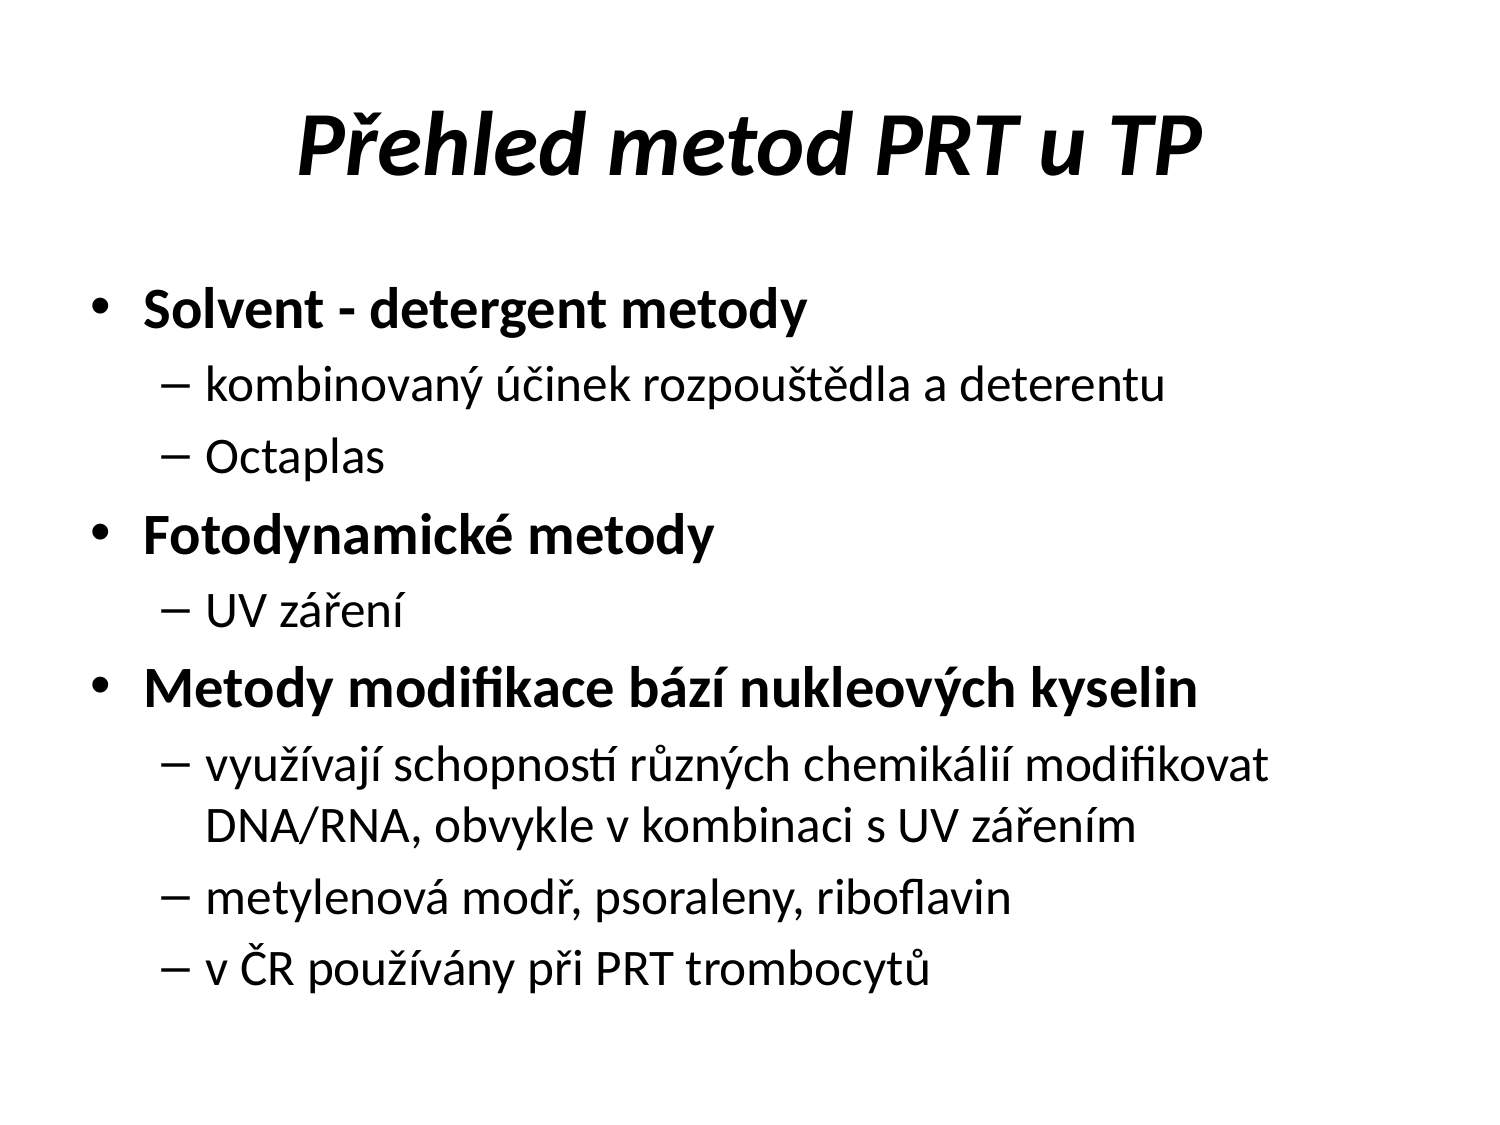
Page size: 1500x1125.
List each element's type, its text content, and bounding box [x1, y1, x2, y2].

title Přehled metod PRT u TP [75, 45, 1425, 233]
list Solvent - detergent metody kombinovaný účinek rozpouštědla a deterentu Octaplas Fotodynamické metody UV záření Metody modifikace bází nukleových kyselin využívají schopností různých chemikálií modifikovat DNA/RNA, obvykle v kombinaci s UV zářením metylenová modř, psoraleny, riboflavin v ČR používány při PRT trombocytů [75, 262, 1425, 1005]
